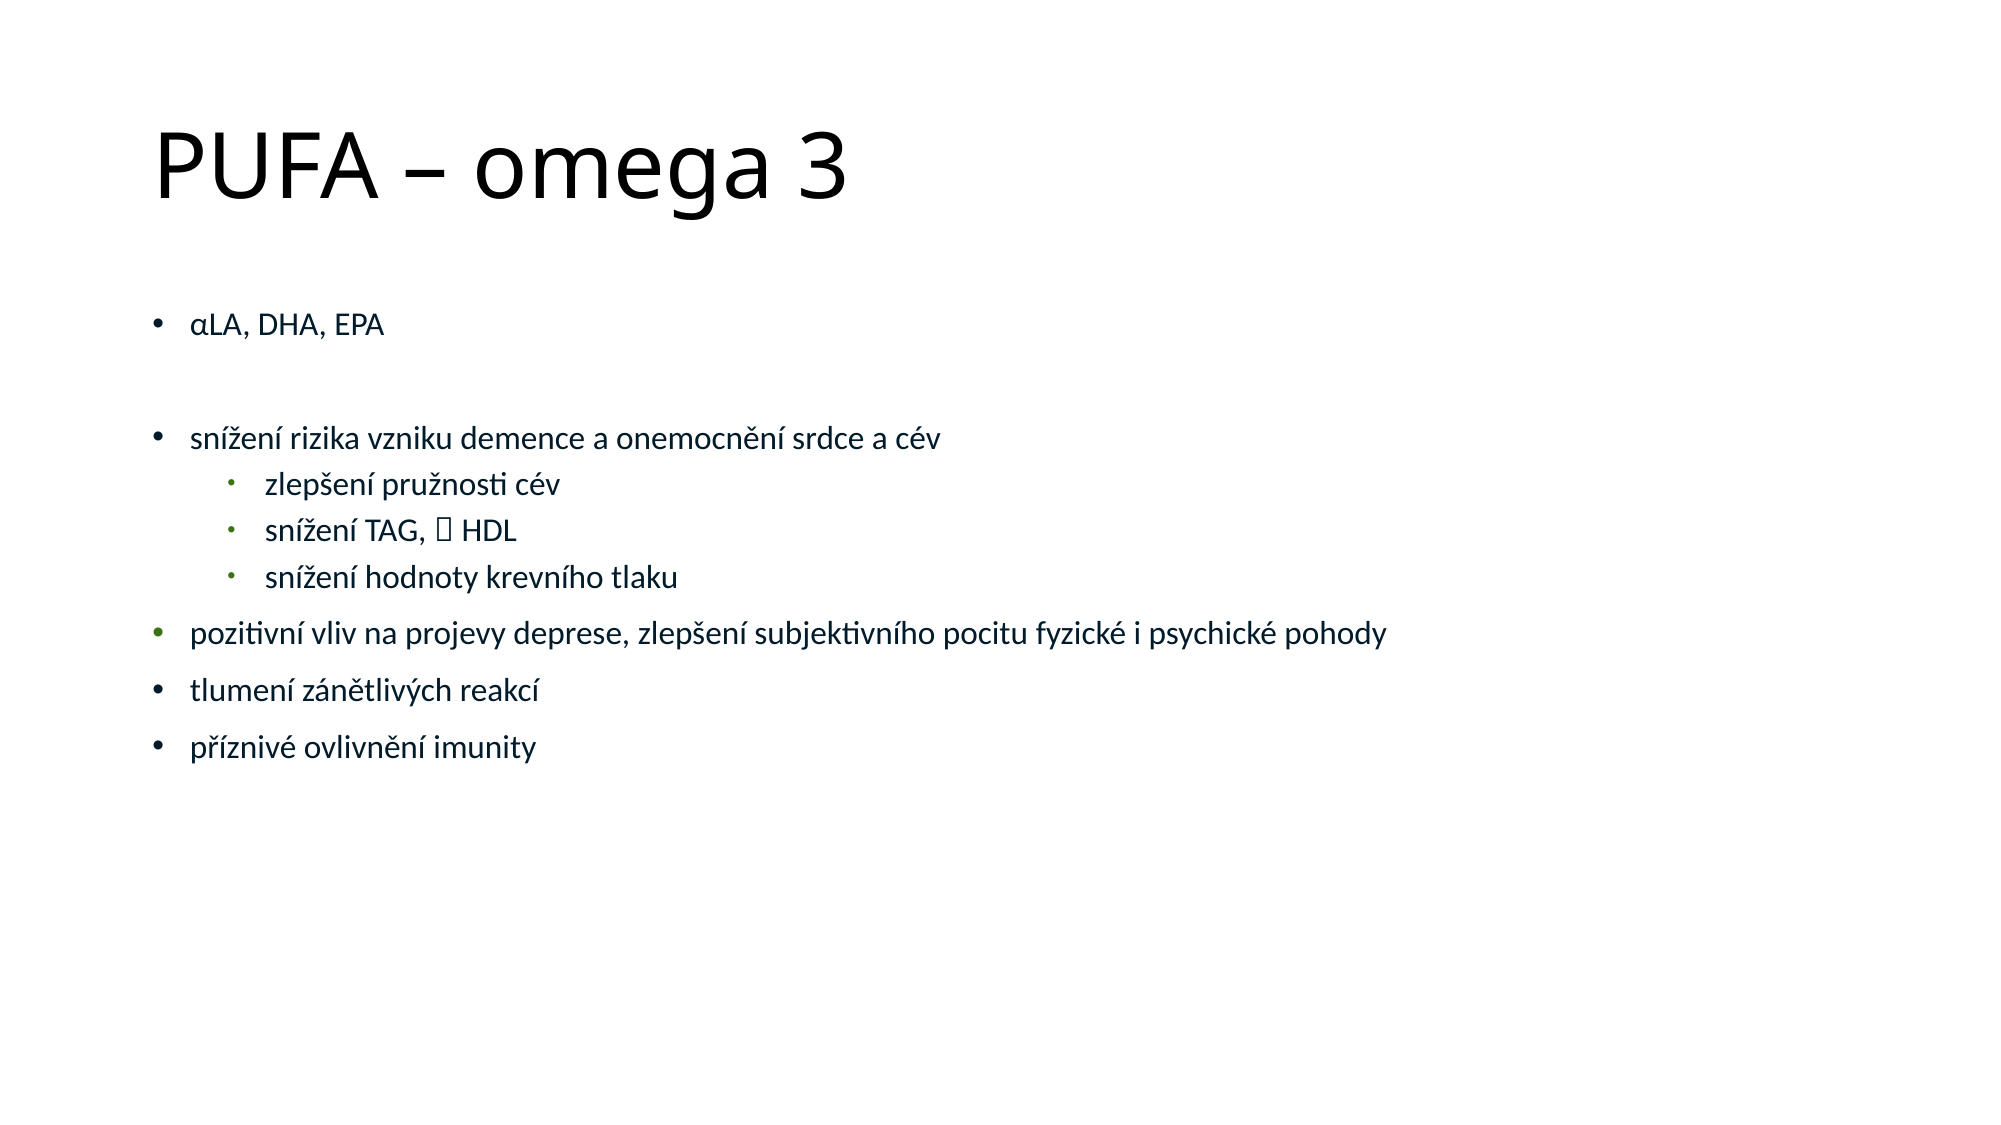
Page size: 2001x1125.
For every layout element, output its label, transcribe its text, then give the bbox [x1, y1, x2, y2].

title PUFA – omega 3 [137, 59, 1863, 278]
list αLA, DHA, EPA snížení rizika vzniku demence a onemocnění srdce a cév zlepšení pružnosti cév snížení TAG,  HDL snížení hodnoty krevního tlaku pozitivní vliv na projevy deprese, zlepšení subjektivního pocitu fyzické i psychické pohody tlumení zánětlivých reakcí příznivé ovlivnění imunity [137, 299, 1863, 1014]
